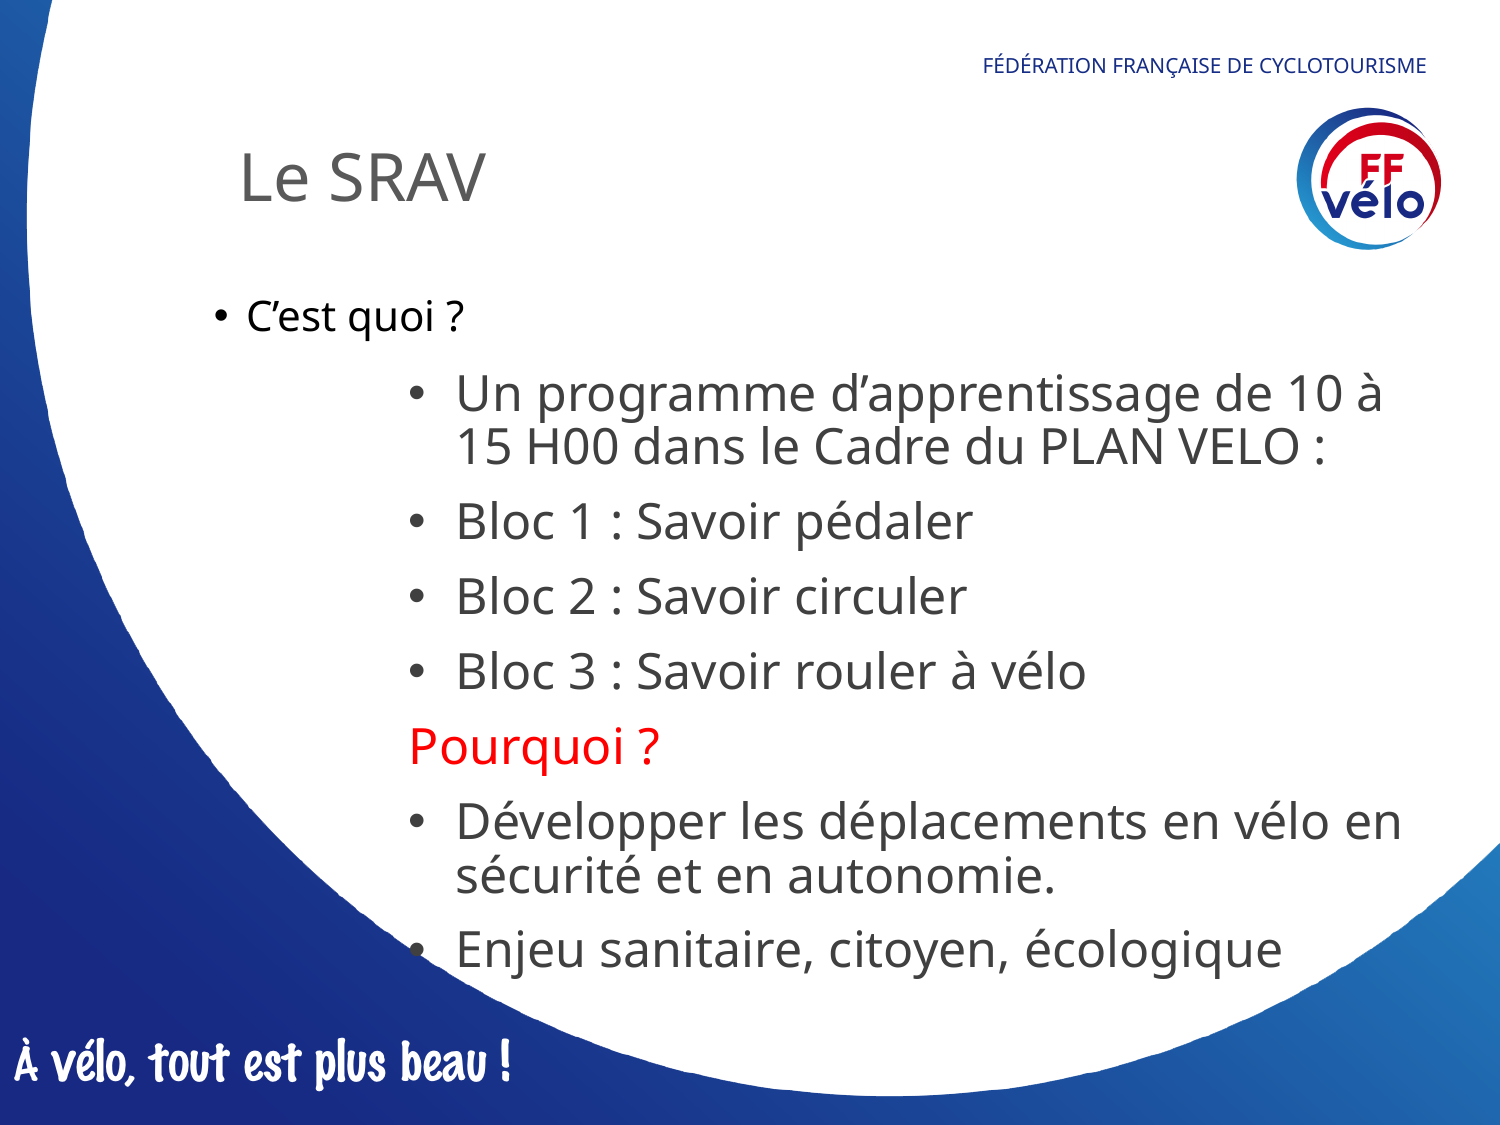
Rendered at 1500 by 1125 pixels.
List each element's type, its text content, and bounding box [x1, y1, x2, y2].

list C’est quoi ? [198, 220, 1275, 349]
title Le SRAV [223, 124, 1500, 237]
picture [0, 0, 1500, 1125]
list Un programme d’apprentissage de 10 à 15 H00 dans le Cadre du PLAN VELO : Bloc 1 : Savoir pédaler Bloc 2 : Savoir circuler Bloc 3 : Savoir rouler à vélo Pourquoi ? Développer les déplacements en vélo en sécurité et en autonomie. Enjeu sanitaire, citoyen, écologique [394, 360, 1470, 1044]
